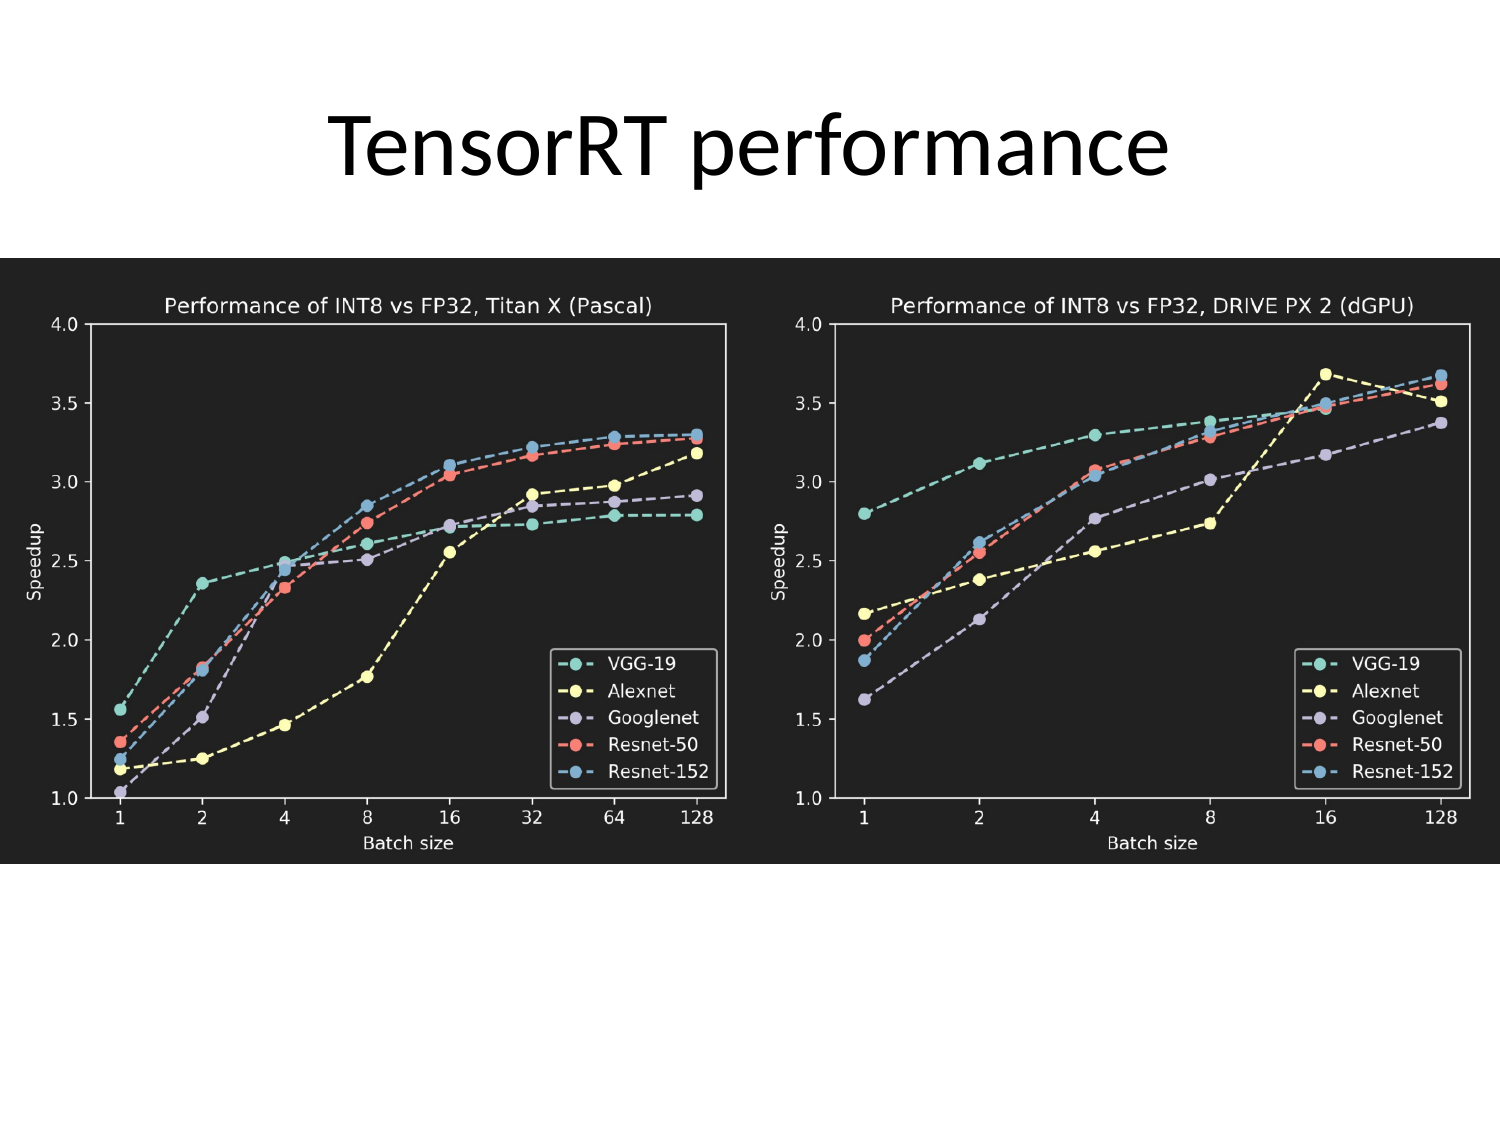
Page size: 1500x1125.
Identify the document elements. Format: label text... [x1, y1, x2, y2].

picture [0, 258, 1500, 864]
title TensorRT performance [75, 45, 1425, 233]
